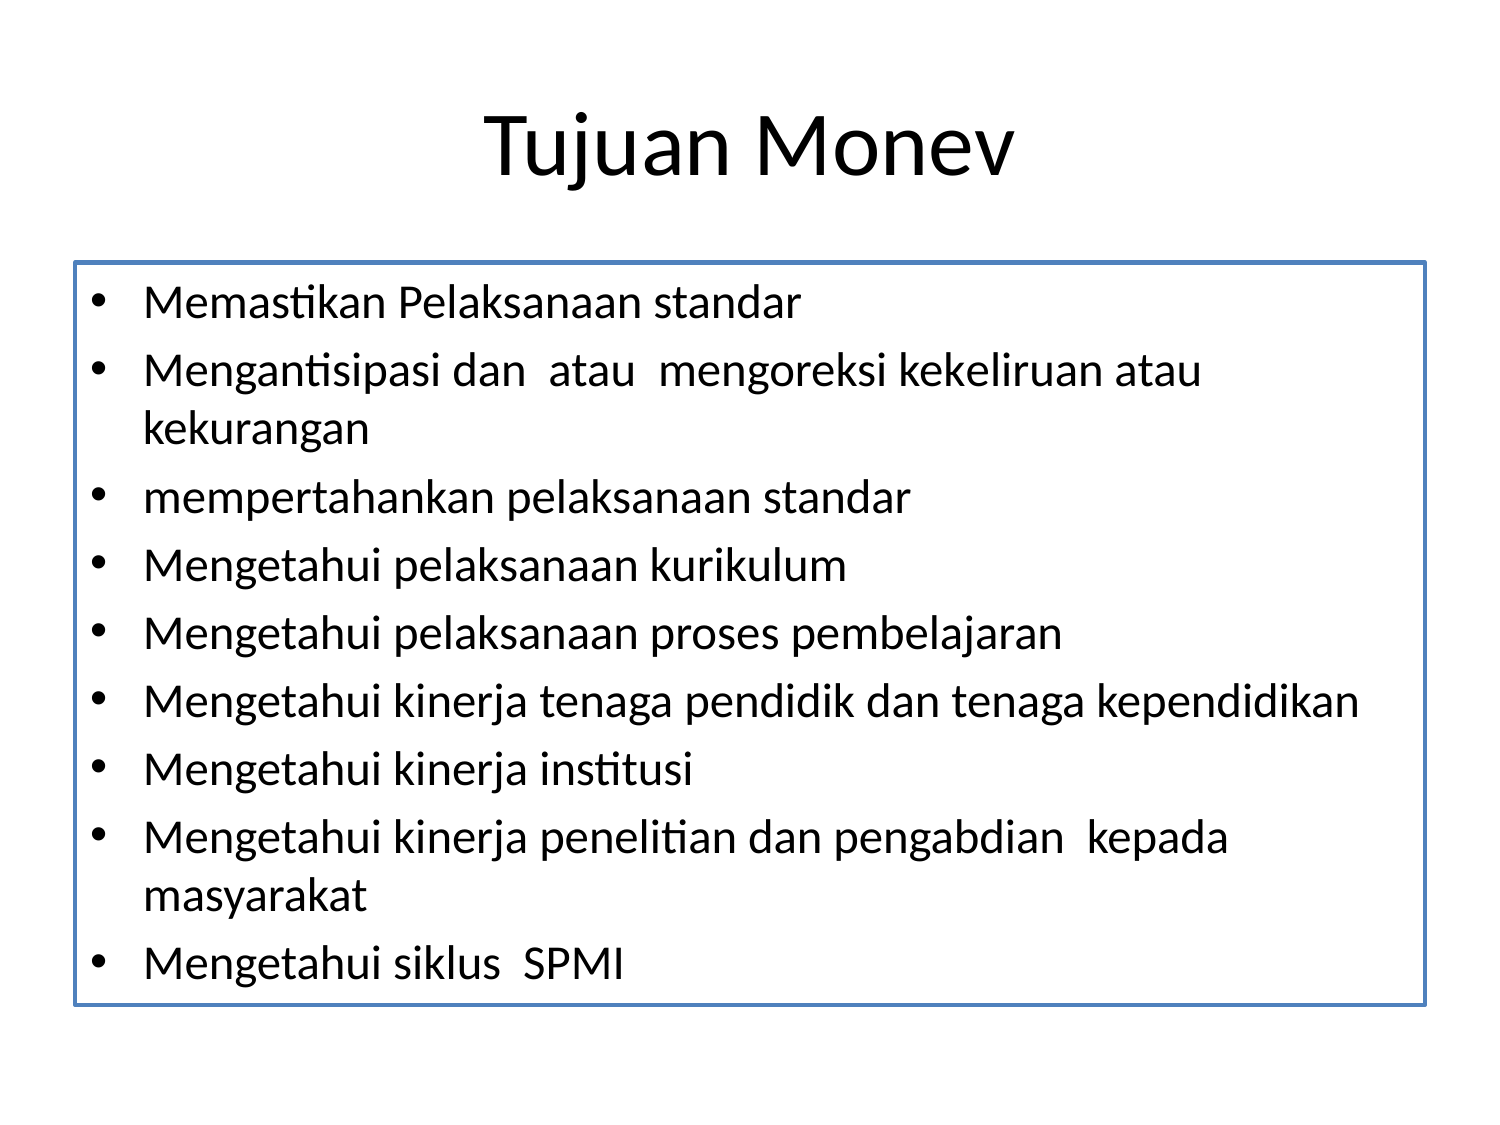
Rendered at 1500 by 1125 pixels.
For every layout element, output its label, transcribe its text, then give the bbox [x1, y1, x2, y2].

title Tujuan Monev [75, 45, 1425, 233]
list Memastikan Pelaksanaan standar Mengantisipasi dan atau mengoreksi kekeliruan atau kekurangan mempertahankan pelaksanaan standar Mengetahui pelaksanaan kurikulum Mengetahui pelaksanaan proses pembelajaran Mengetahui kinerja tenaga pendidik dan tenaga kependidikan Mengetahui kinerja institusi Mengetahui kinerja penelitian dan pengabdian kepada masyarakat Mengetahui siklus SPMI [73, 260, 1427, 1007]
